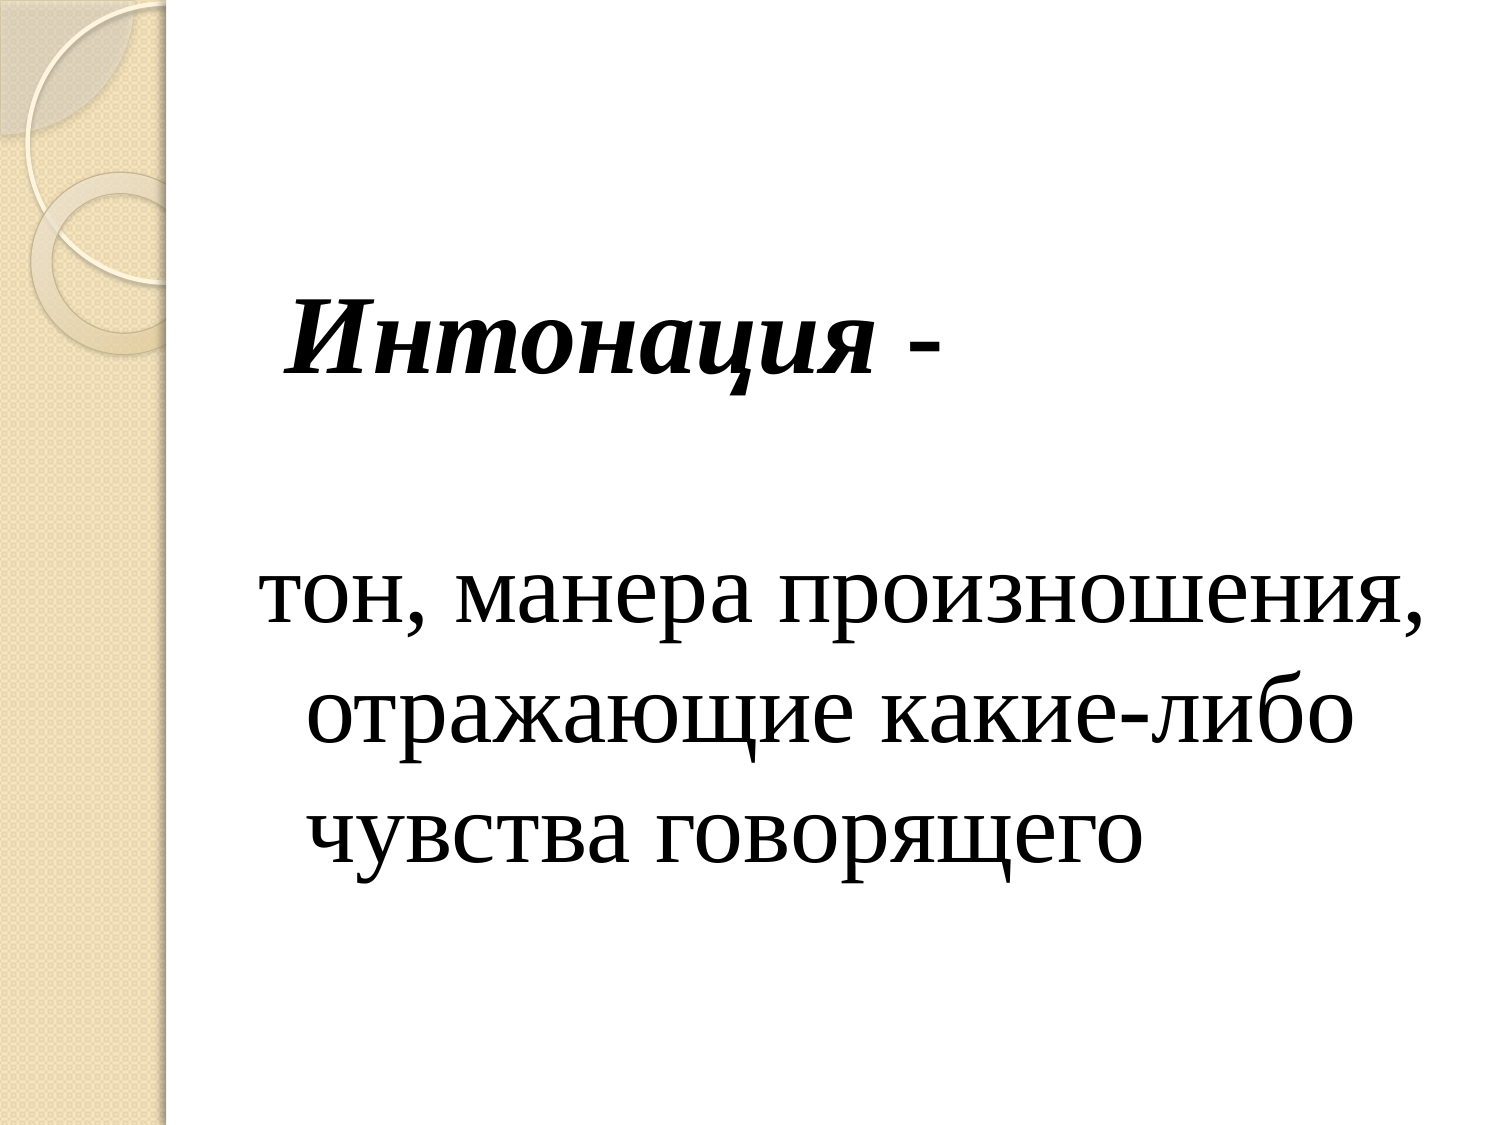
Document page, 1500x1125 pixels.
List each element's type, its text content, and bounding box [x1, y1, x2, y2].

list тон, манера произношения, отражающие какие-либо чувства говорящего [230, 515, 1461, 1125]
title Интонация - [270, 302, 1500, 491]
